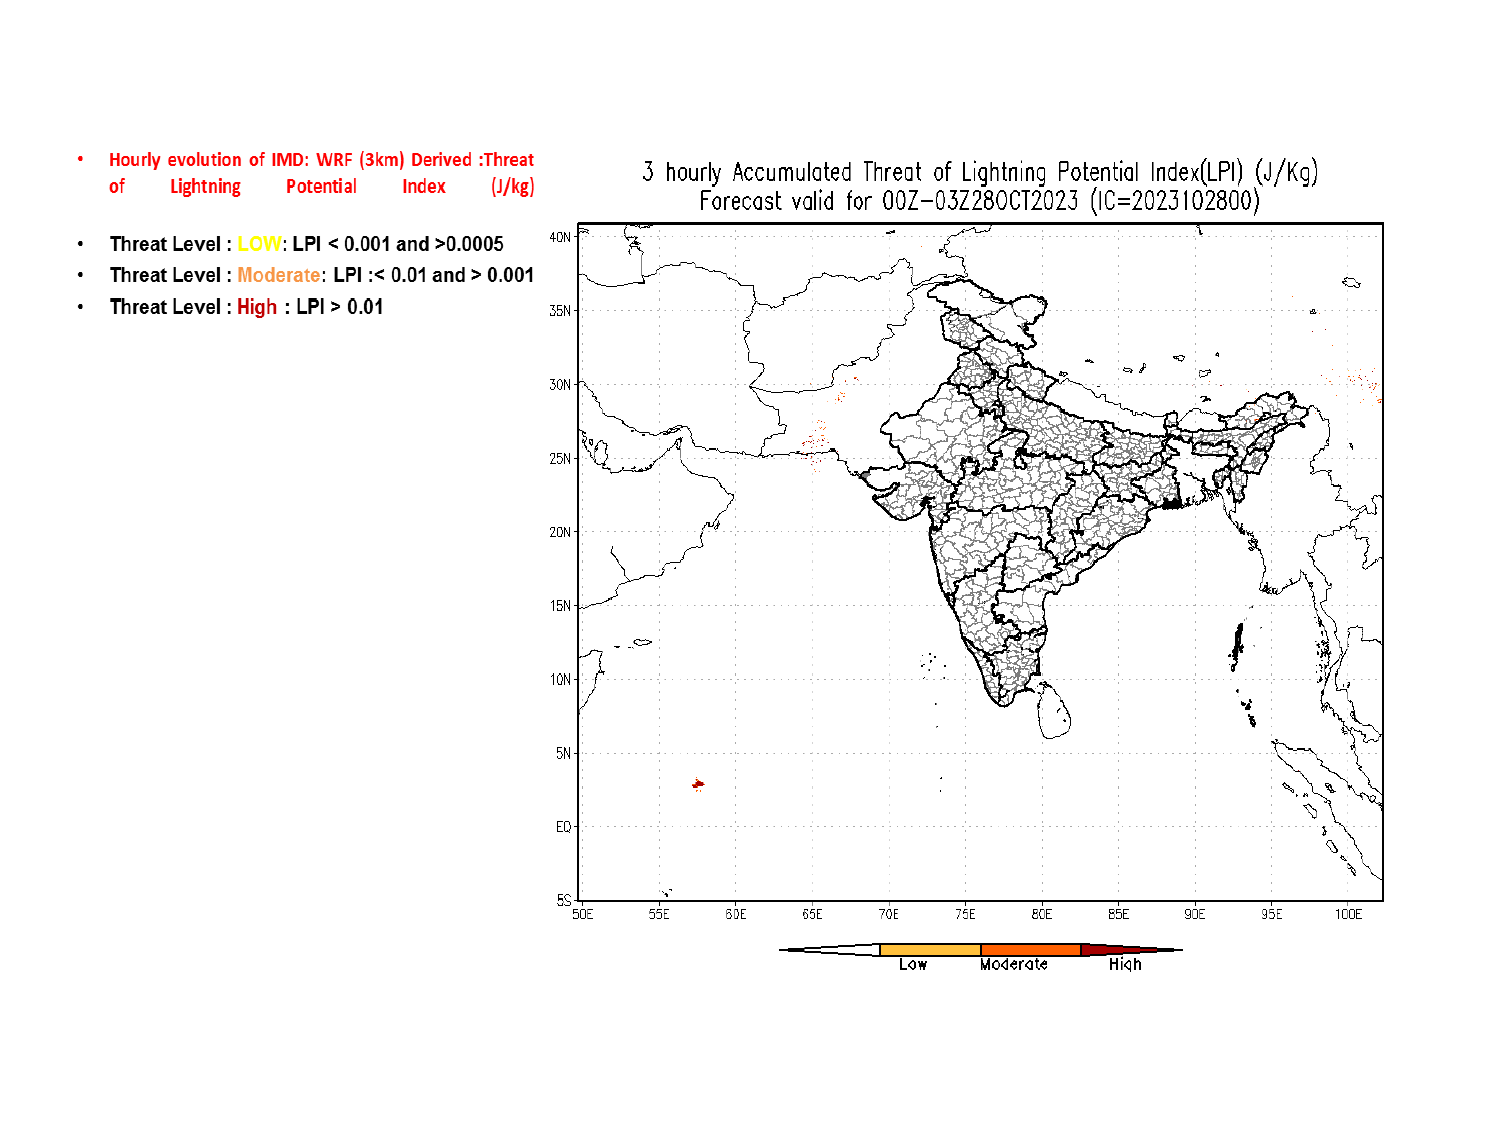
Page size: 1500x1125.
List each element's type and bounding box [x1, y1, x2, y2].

picture [74, 149, 1426, 976]
